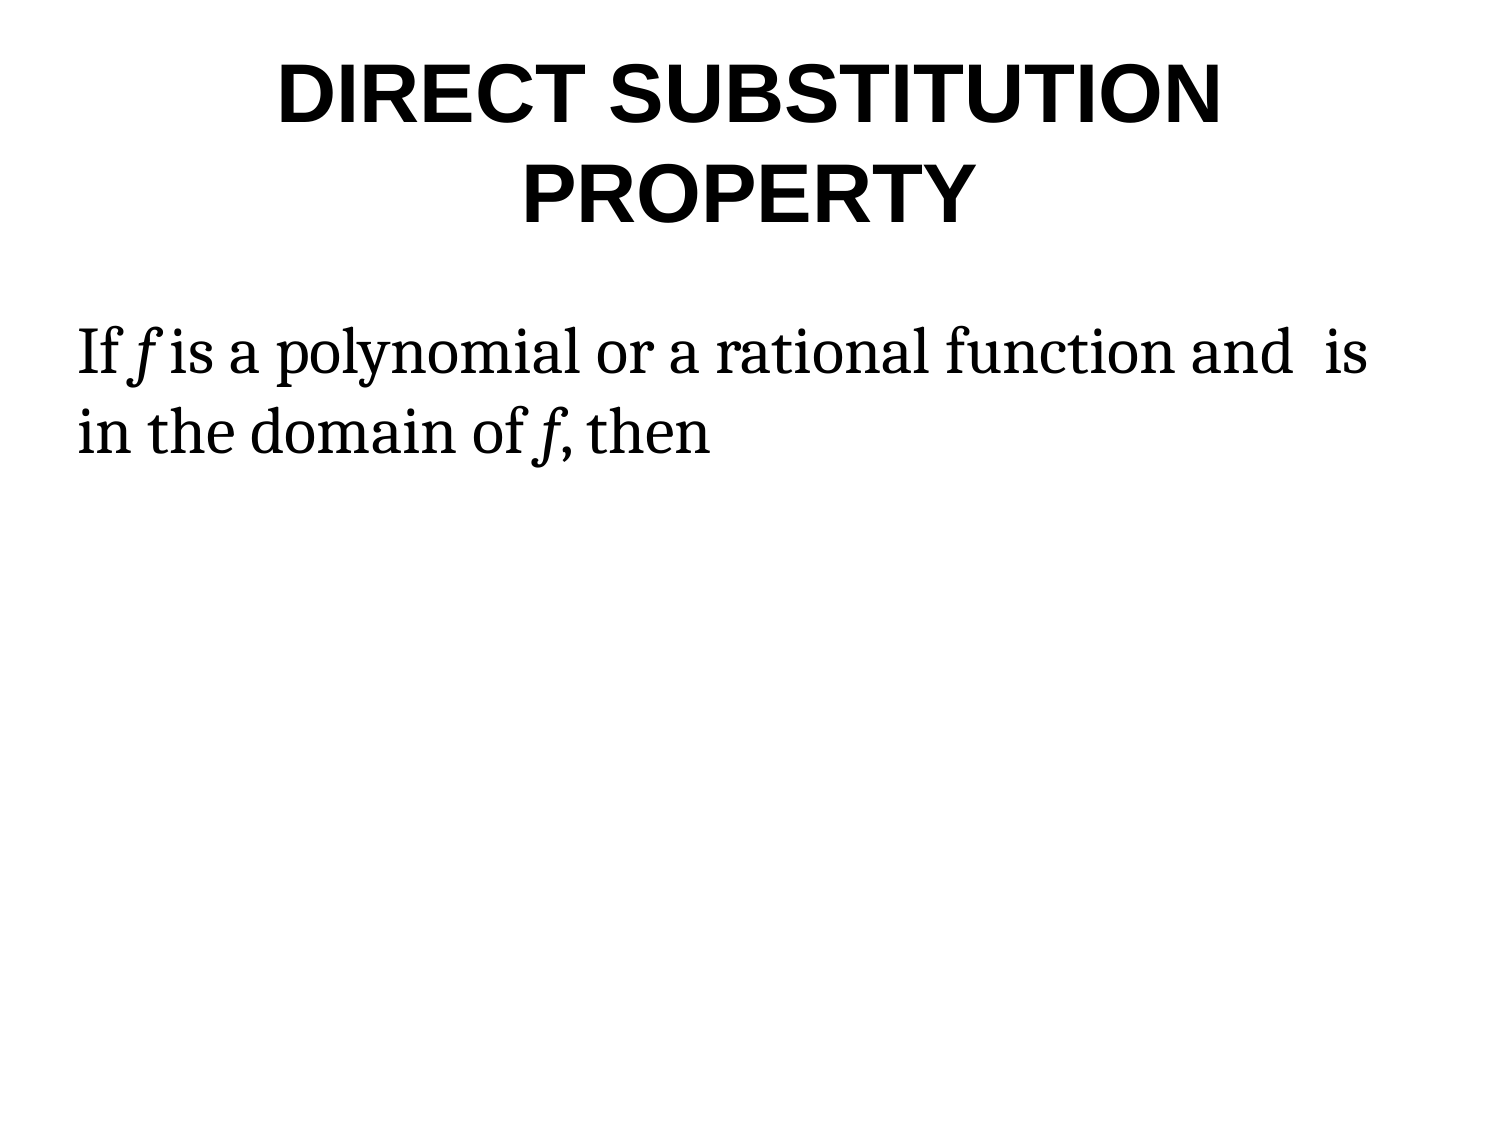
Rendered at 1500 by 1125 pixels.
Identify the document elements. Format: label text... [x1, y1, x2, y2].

title DIRECT SUBSTITUTION PROPERTY [75, 45, 1425, 233]
